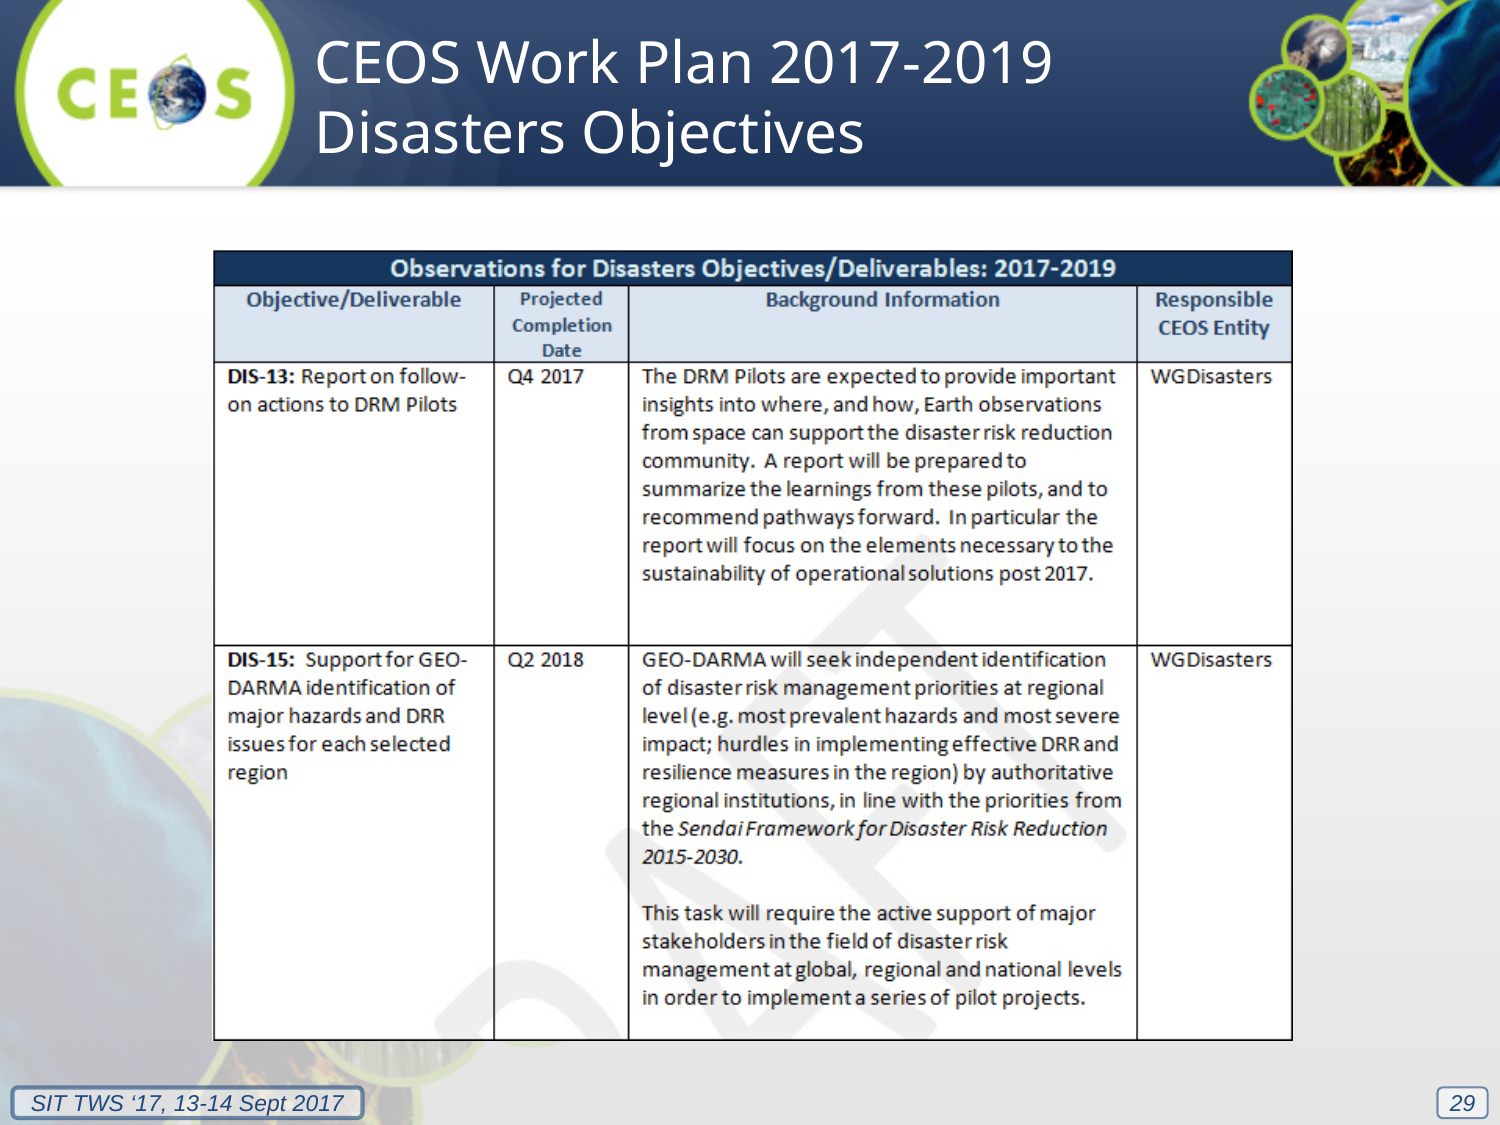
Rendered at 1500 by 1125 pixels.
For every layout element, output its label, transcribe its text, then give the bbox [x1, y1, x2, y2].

picture [0, 0, 1500, 1125]
text_box CEOS Work Plan 2017-2019 Disasters Objectives [300, 17, 1250, 100]
slide_number 29 [1436, 1086, 1489, 1120]
